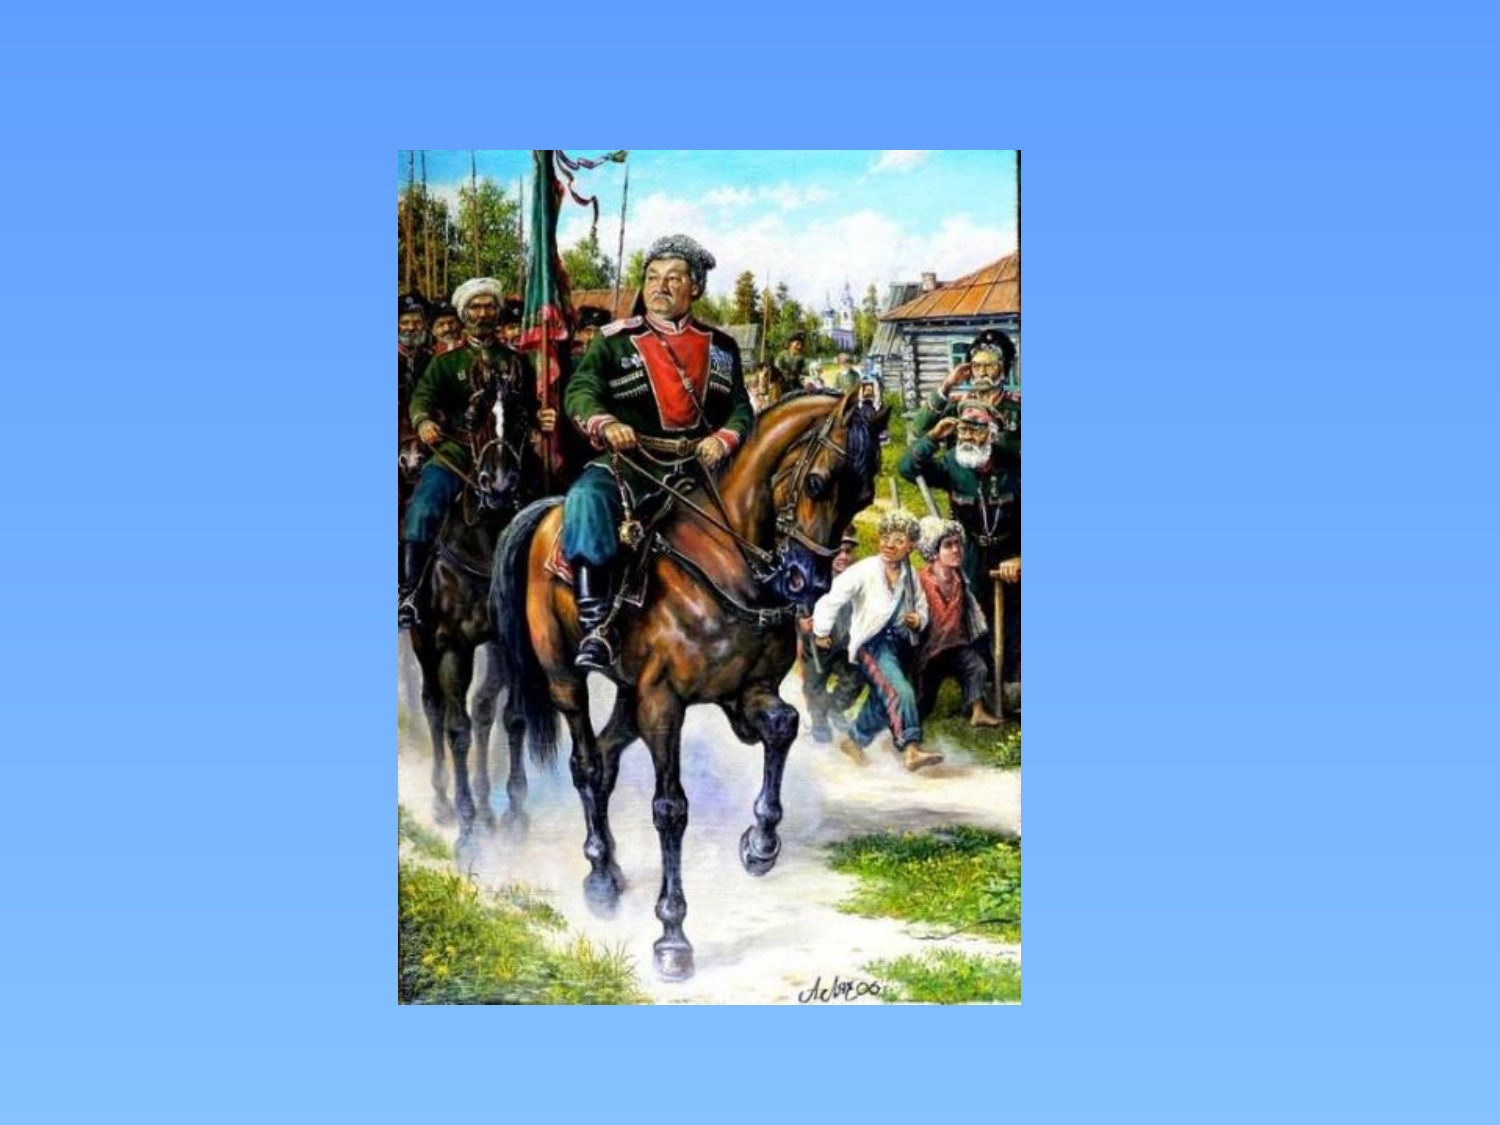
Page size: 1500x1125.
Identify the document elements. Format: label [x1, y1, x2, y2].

list [398, 150, 1021, 1006]
